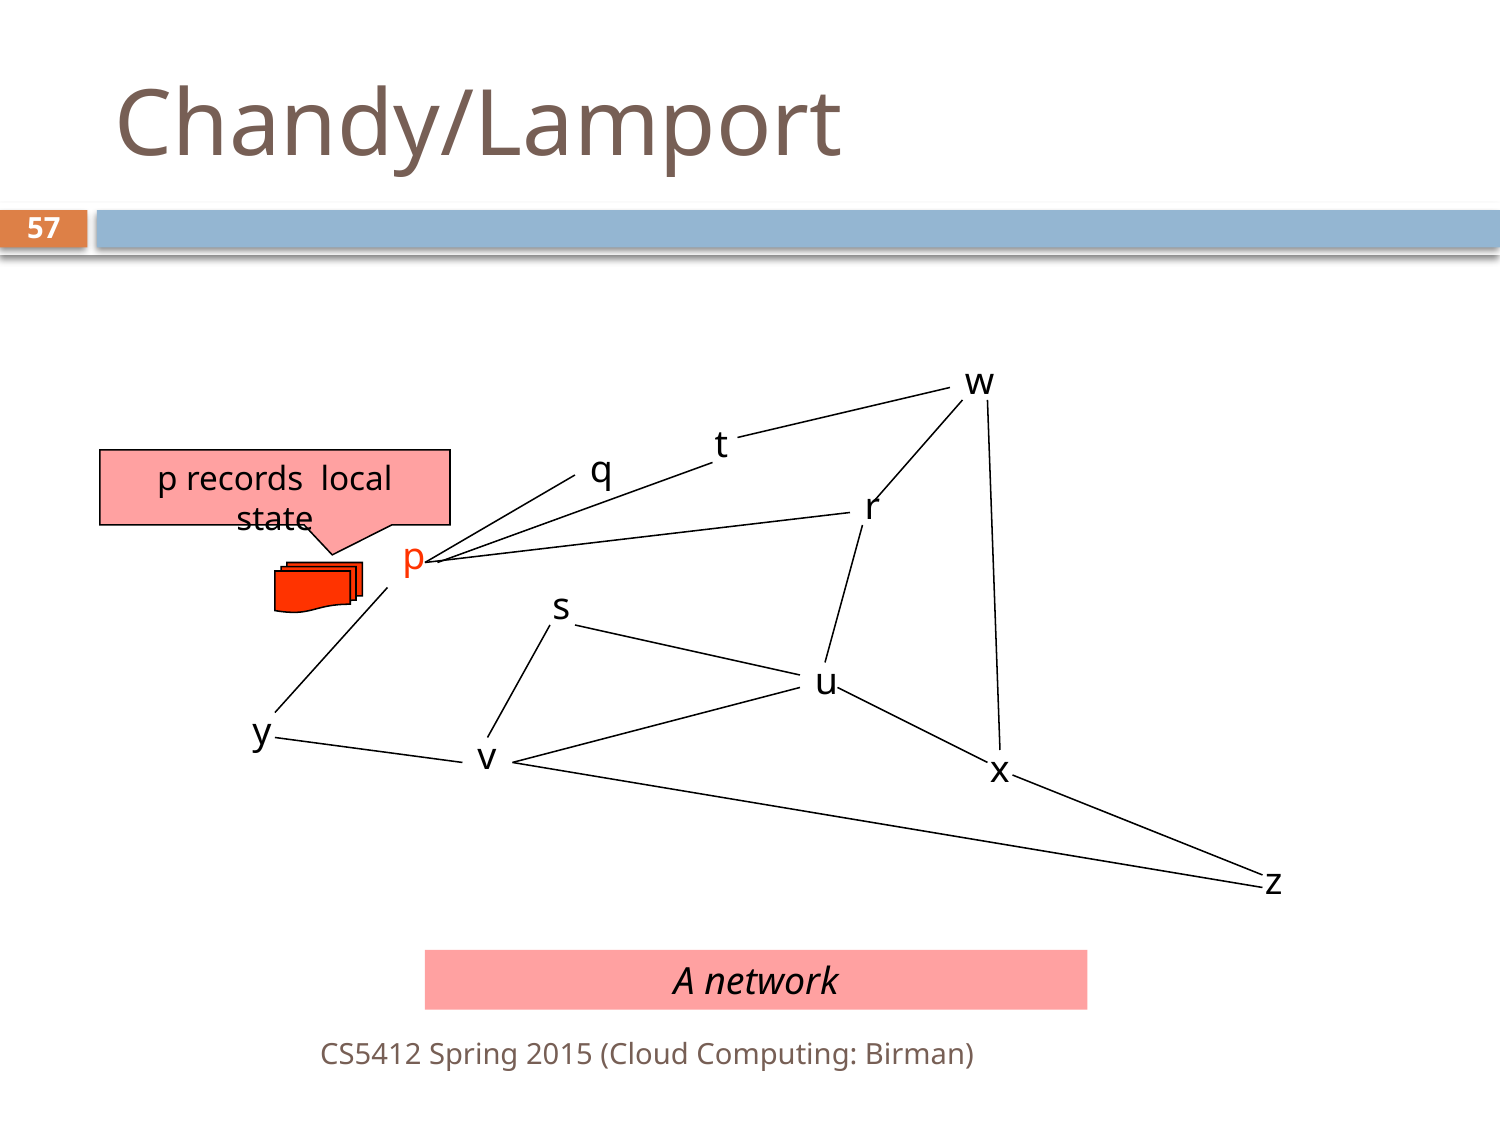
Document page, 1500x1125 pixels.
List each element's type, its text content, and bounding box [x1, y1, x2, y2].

text_box v [462, 724, 525, 785]
text_box y [237, 699, 300, 760]
text_box t [699, 412, 763, 473]
text_box q [574, 437, 638, 498]
text_box w [949, 349, 1013, 410]
text_box [274, 562, 363, 613]
text_box r [849, 474, 913, 535]
footer CS5412 Spring 2015 (Cloud Computing: Birman) [99, 1024, 990, 1085]
text_box x [974, 737, 1038, 798]
slide_number 57 [0, 208, 88, 249]
text_box s [537, 574, 600, 635]
text_box p [387, 525, 450, 585]
text_box z [1249, 849, 1313, 910]
text_box A network [424, 949, 1088, 1010]
title Chandy/Lamport [99, 37, 1438, 200]
text_box p records local state [99, 449, 451, 555]
text_box u [799, 649, 863, 710]
